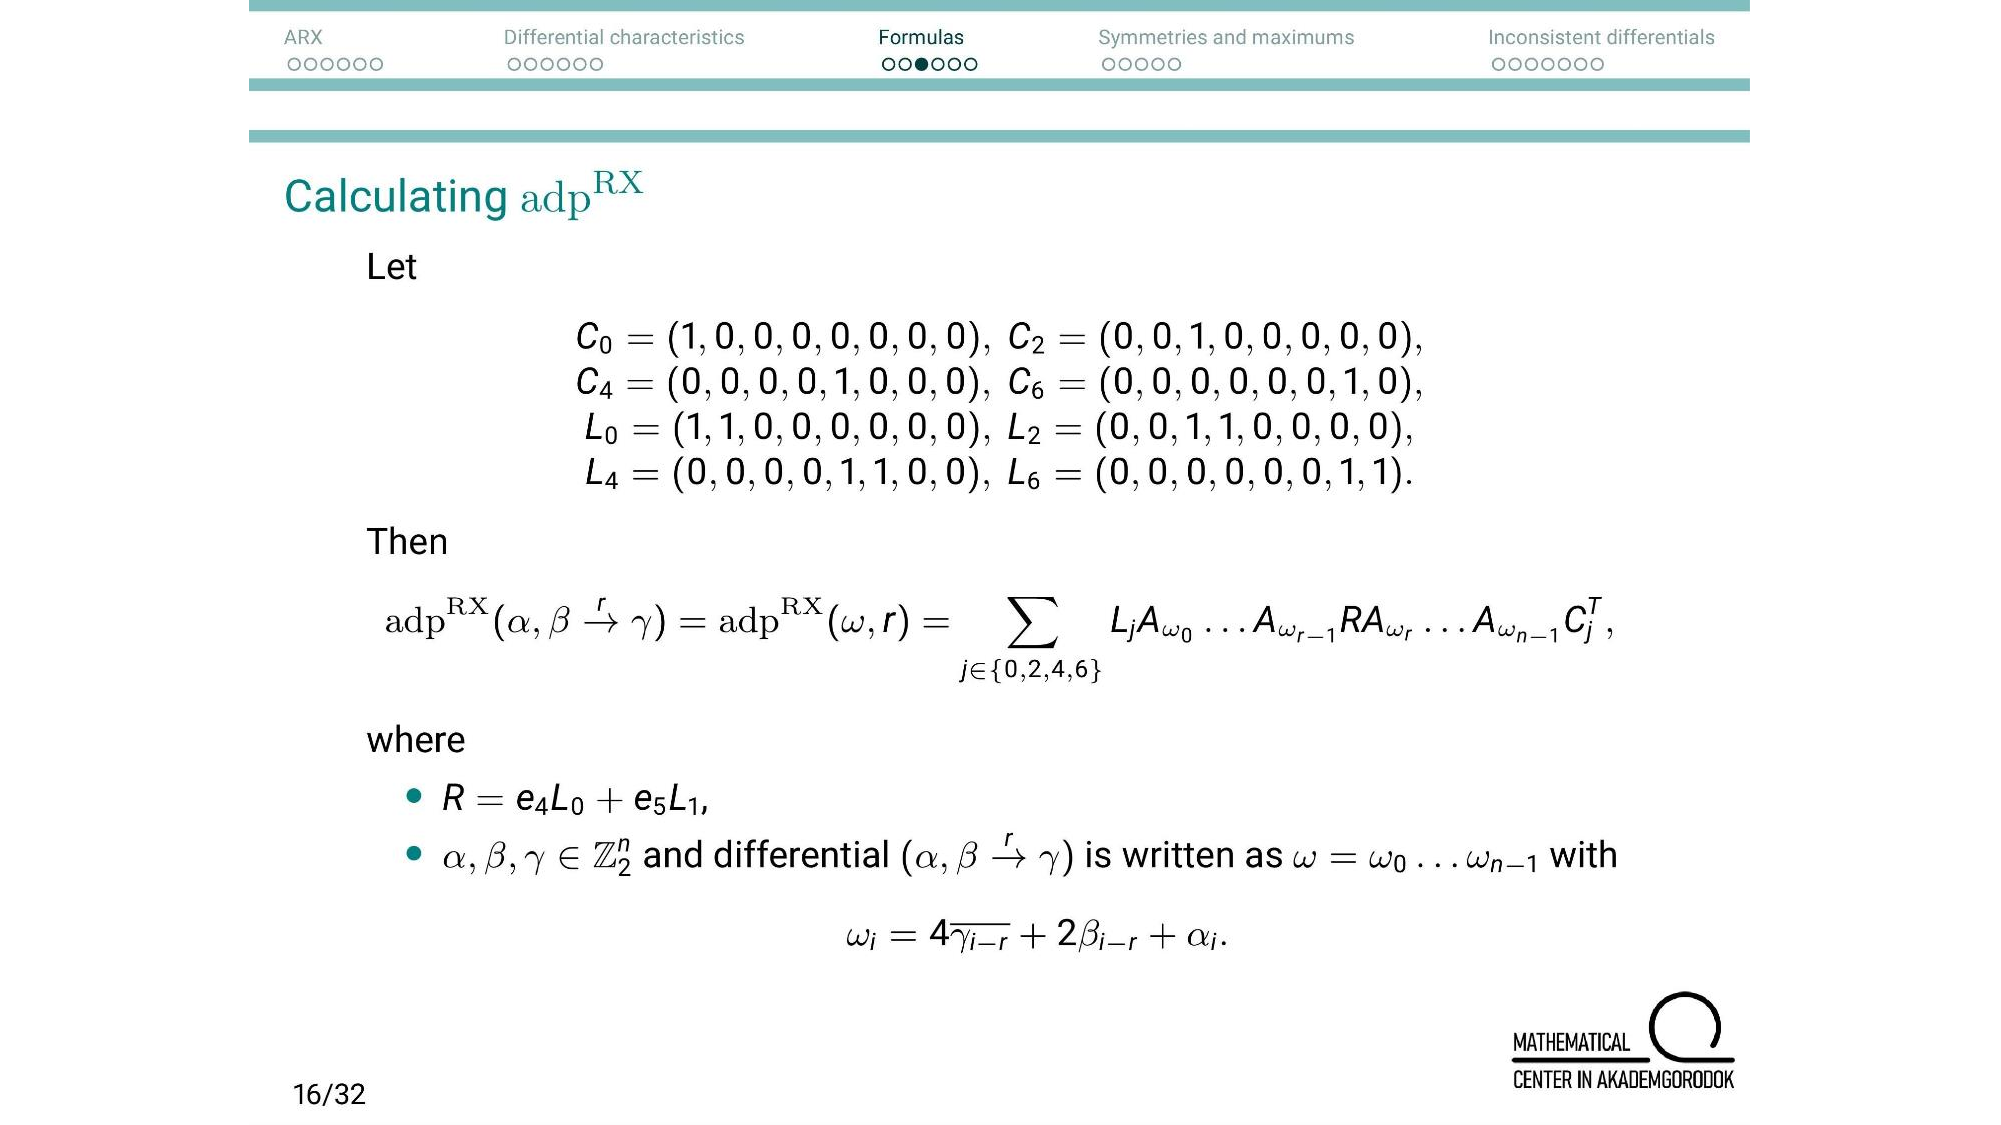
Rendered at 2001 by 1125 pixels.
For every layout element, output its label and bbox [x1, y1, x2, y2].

picture [249, 0, 1750, 1125]
